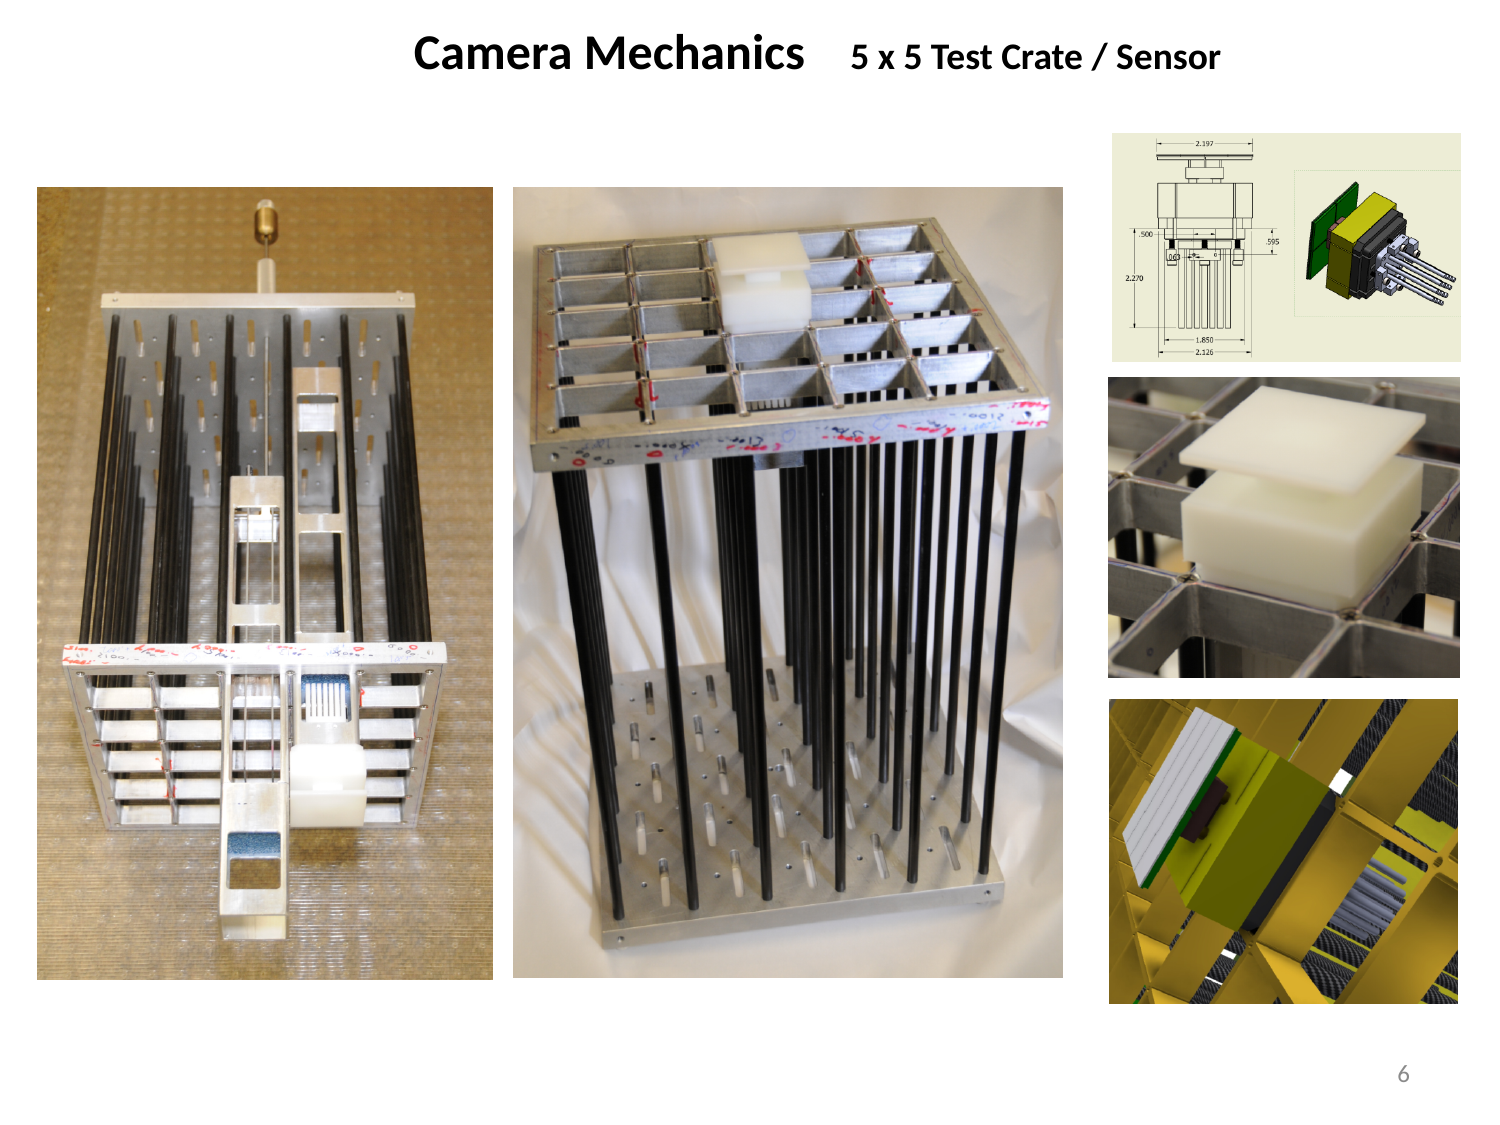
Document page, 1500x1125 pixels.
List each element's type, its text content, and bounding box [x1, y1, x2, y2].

text_box Camera Mechanics 5 x 5 Test Crate / Sensor [399, 12, 1287, 87]
slide_number 6 [1074, 1042, 1425, 1103]
picture [512, 187, 1063, 978]
picture [1112, 133, 1462, 363]
picture [1107, 377, 1460, 678]
picture [1109, 699, 1458, 1004]
picture [37, 187, 493, 981]
